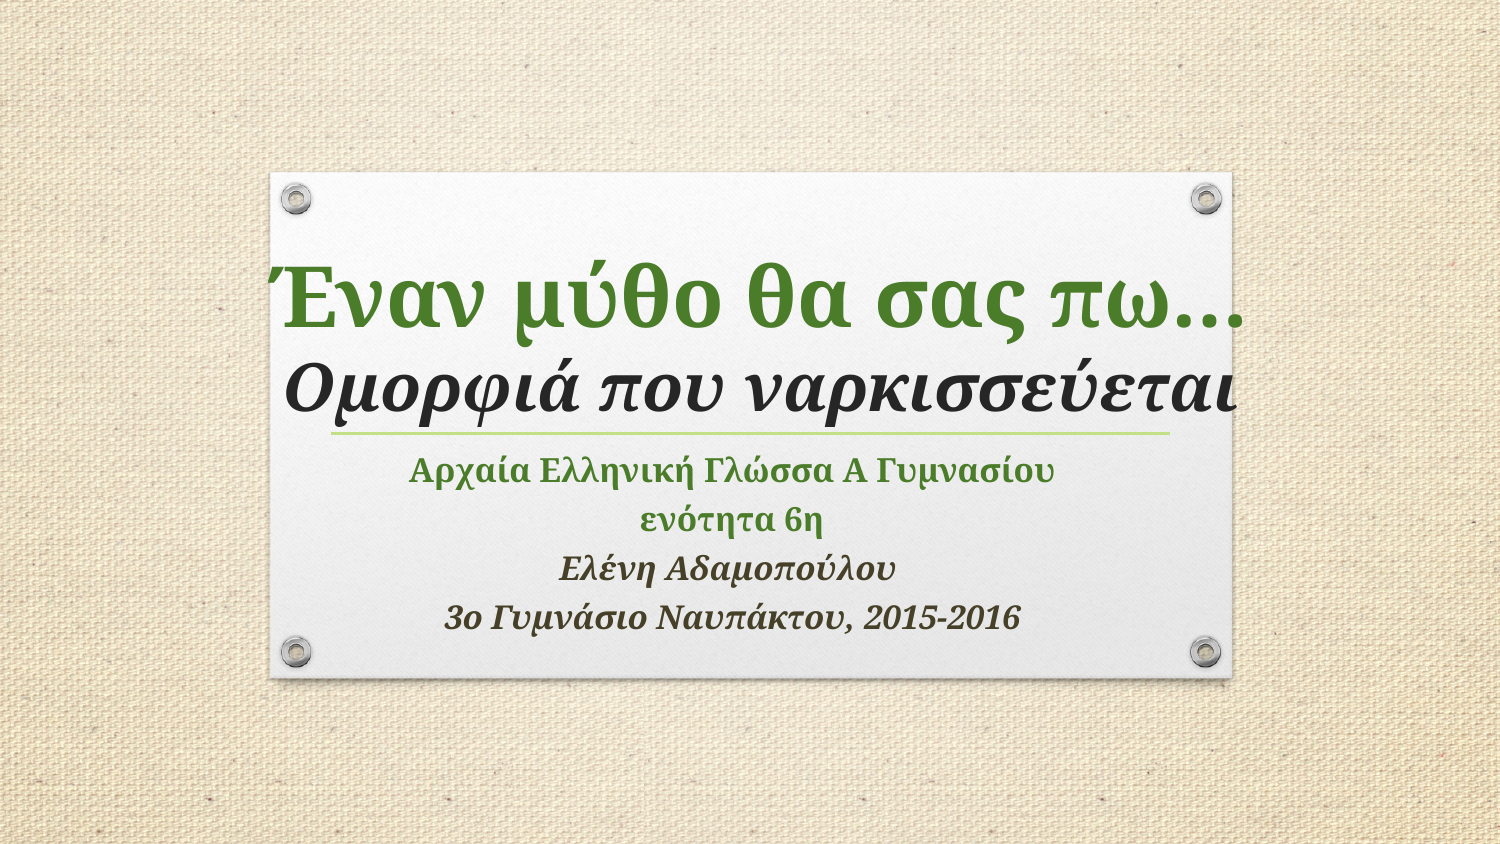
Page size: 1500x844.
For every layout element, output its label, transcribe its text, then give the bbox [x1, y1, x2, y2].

picture [0, 0, 1500, 844]
title Έναν μύθο θα σας πω… Ομορφιά που ναρκισσεύεται [174, 204, 1348, 541]
subtitle Αρχαία Ελληνική Γλώσσα Α Γυμνασίου ενότητα 6η Ελένη Αδαμοπούλου 3ο Γυμνάσιο Ναυπάκτου, 2015-2016 [379, 434, 1086, 585]
